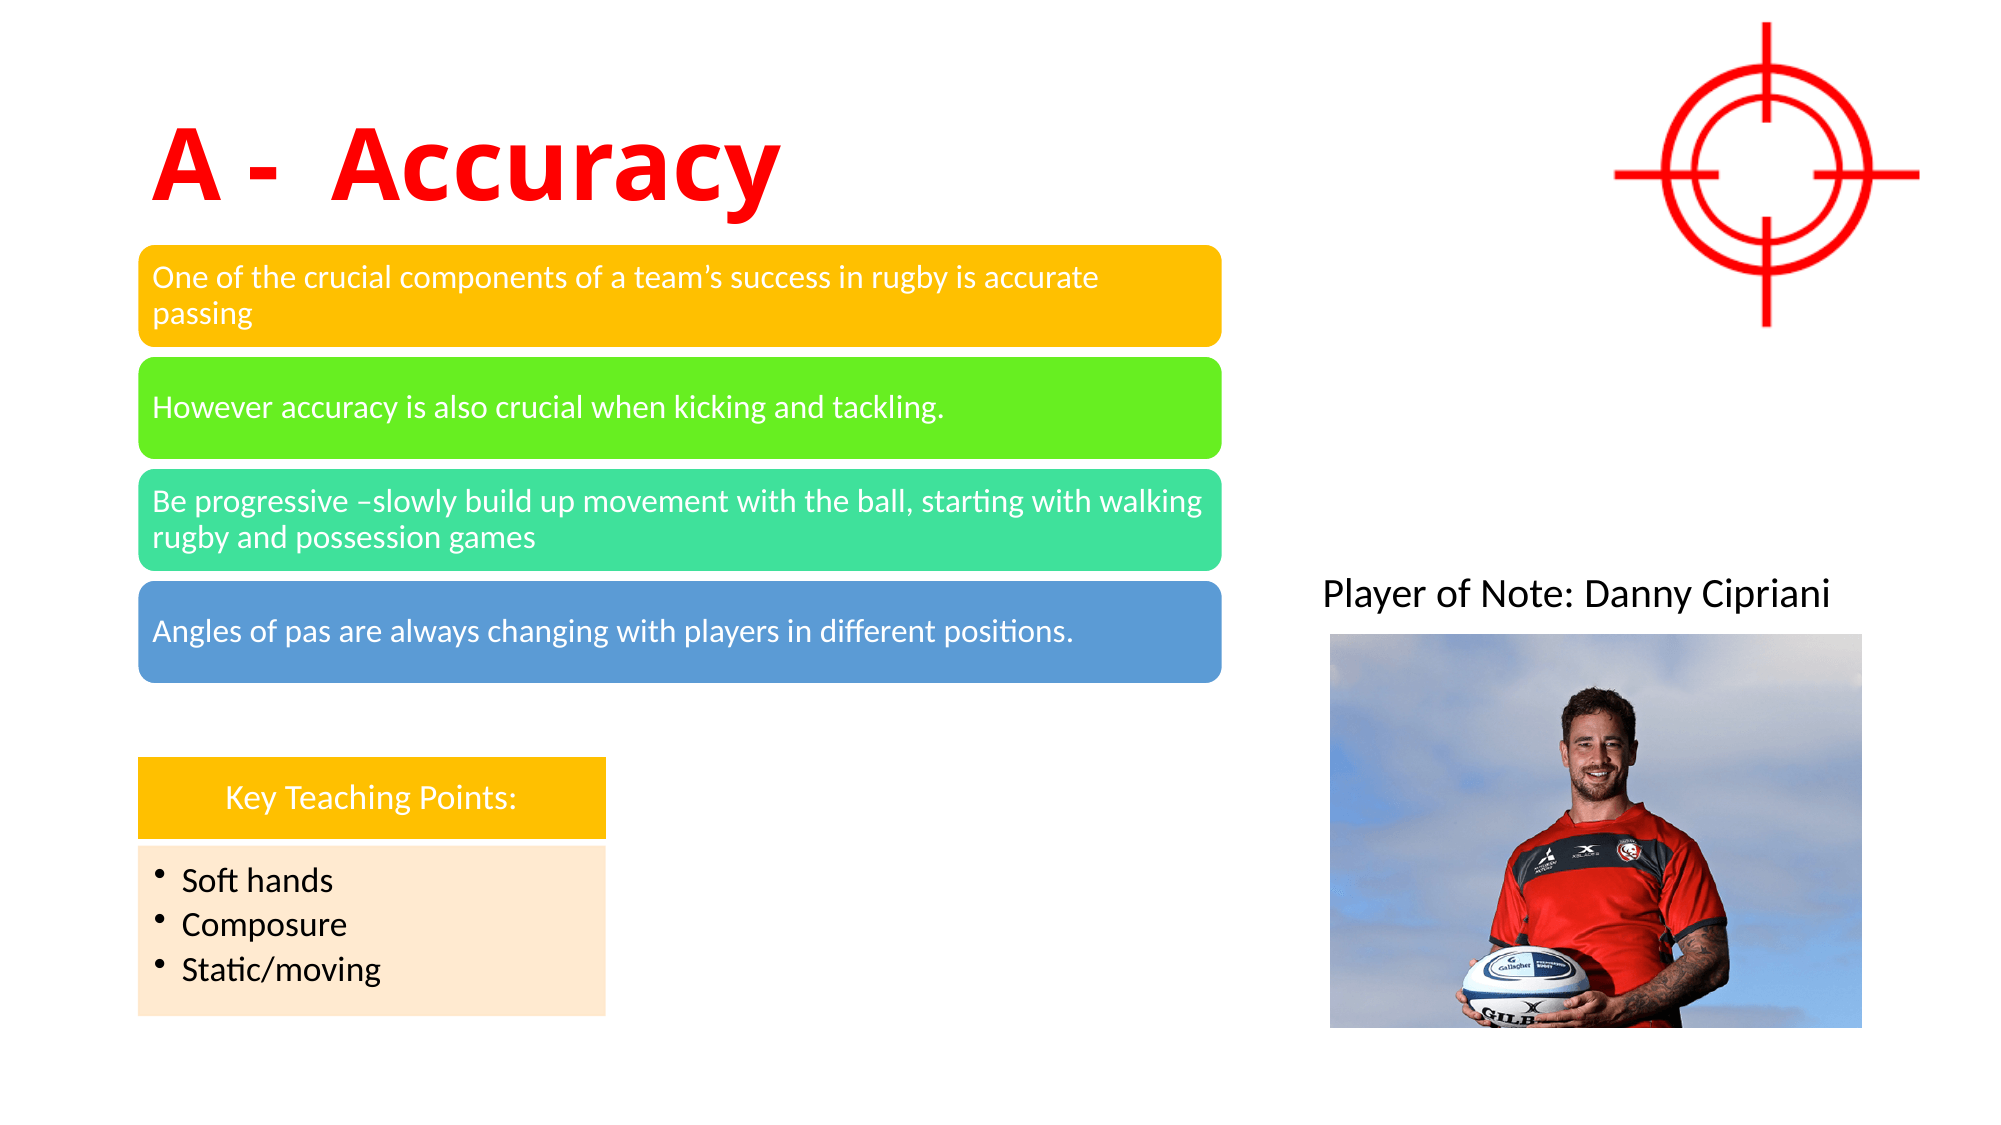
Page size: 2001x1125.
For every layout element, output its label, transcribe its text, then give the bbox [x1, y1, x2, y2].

title A - Accuracy [137, 59, 1595, 278]
picture [1330, 634, 1862, 1028]
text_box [137, 243, 1223, 685]
picture [1595, 0, 1948, 352]
text_box Player of Note: Danny Cipriani [1307, 558, 1948, 624]
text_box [138, 757, 605, 1016]
